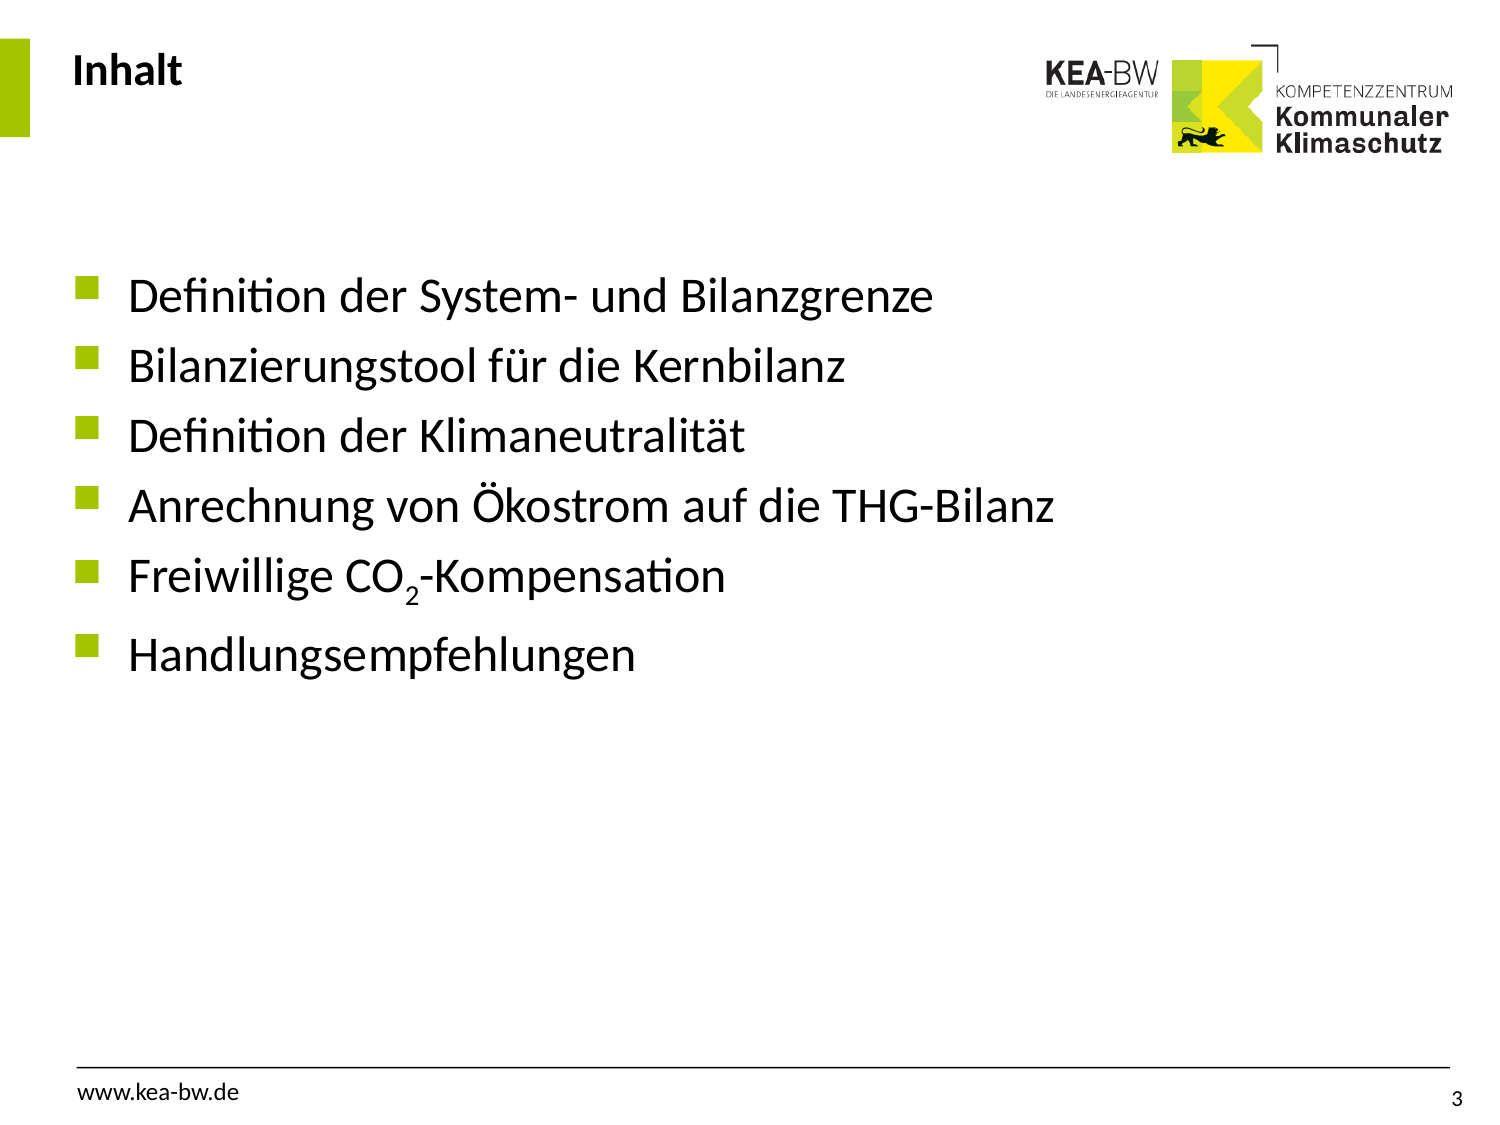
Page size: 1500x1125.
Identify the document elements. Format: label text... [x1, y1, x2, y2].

list Definition der System- und Bilanzgrenze Bilanzierungstool für die Kernbilanz Definition der Klimaneutralität Anrechnung von Ökostrom auf die THG-Bilanz Freiwillige CO2-Kompensation Handlungsempfehlungen [57, 255, 1447, 1024]
slide_number 3 [1399, 1058, 1478, 1119]
title Inhalt [56, 32, 845, 173]
